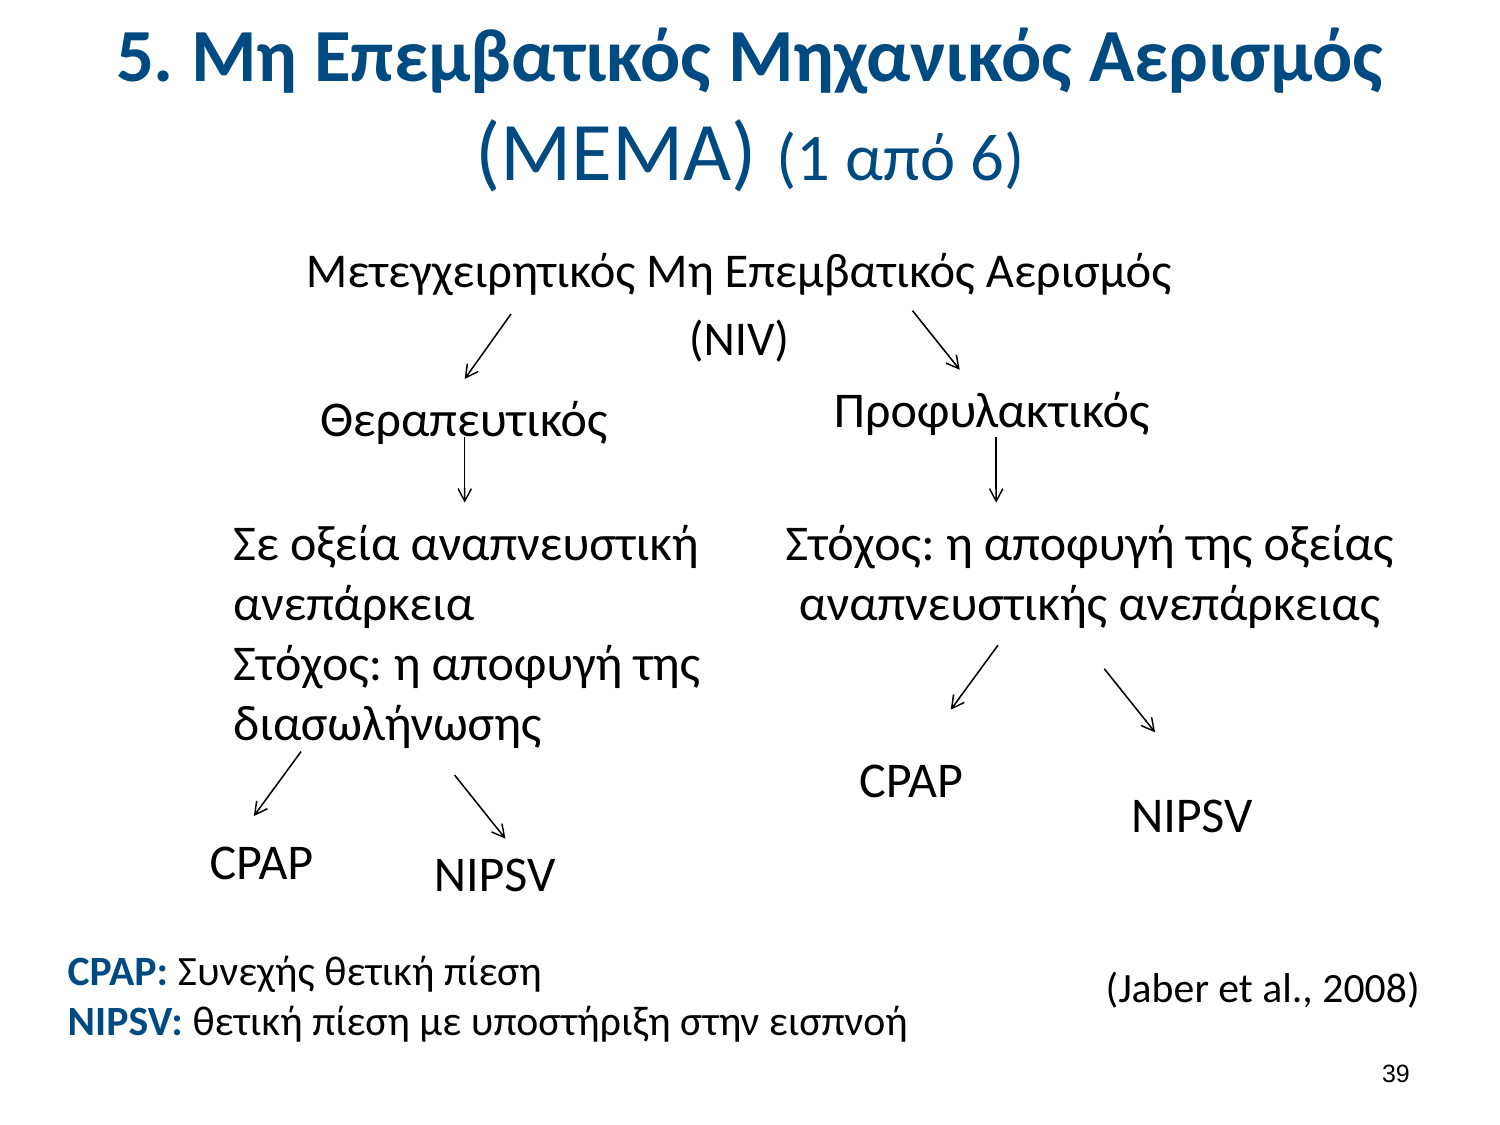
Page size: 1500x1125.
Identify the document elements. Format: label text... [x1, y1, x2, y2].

slide_number 38 [1074, 1042, 1425, 1103]
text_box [1104, 668, 1156, 733]
text_box (Jaber et al., 2008) [1090, 953, 1436, 1019]
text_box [950, 644, 999, 710]
text_box Στόχος: η αποφυγή της οξείας αναπνευστικής ανεπάρκειας [726, 502, 1453, 638]
text_box NIPSV [1116, 775, 1276, 850]
text_box Προφυλακτικός [819, 370, 1174, 445]
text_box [253, 751, 302, 817]
text_box Σε οξεία αναπνευστική ανεπάρκεια Στόχος: η αποφυγή της διασωλήνωσης [218, 503, 750, 759]
text_box CPAP [844, 739, 993, 815]
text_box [912, 310, 960, 370]
title 5. Μη Επεμβατικός Μηχανικός Αερισμός (ΜΕΜΑ) (1 από 6) [0, 19, 1500, 185]
list Μετεγχειρητικός Μη Επεμβατικός Αερισμός (NIV) [277, 231, 1201, 374]
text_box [454, 774, 506, 839]
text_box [464, 313, 512, 380]
text_box CPAP [194, 822, 343, 897]
text_box CPAP: Συνεχής θετική πίεση NIPSV: θετική πίεση με υποστήριξη στην εισπνοή [53, 936, 1270, 1051]
text_box NIPSV [419, 834, 579, 909]
text_box Θεραπευτικός [305, 378, 625, 454]
